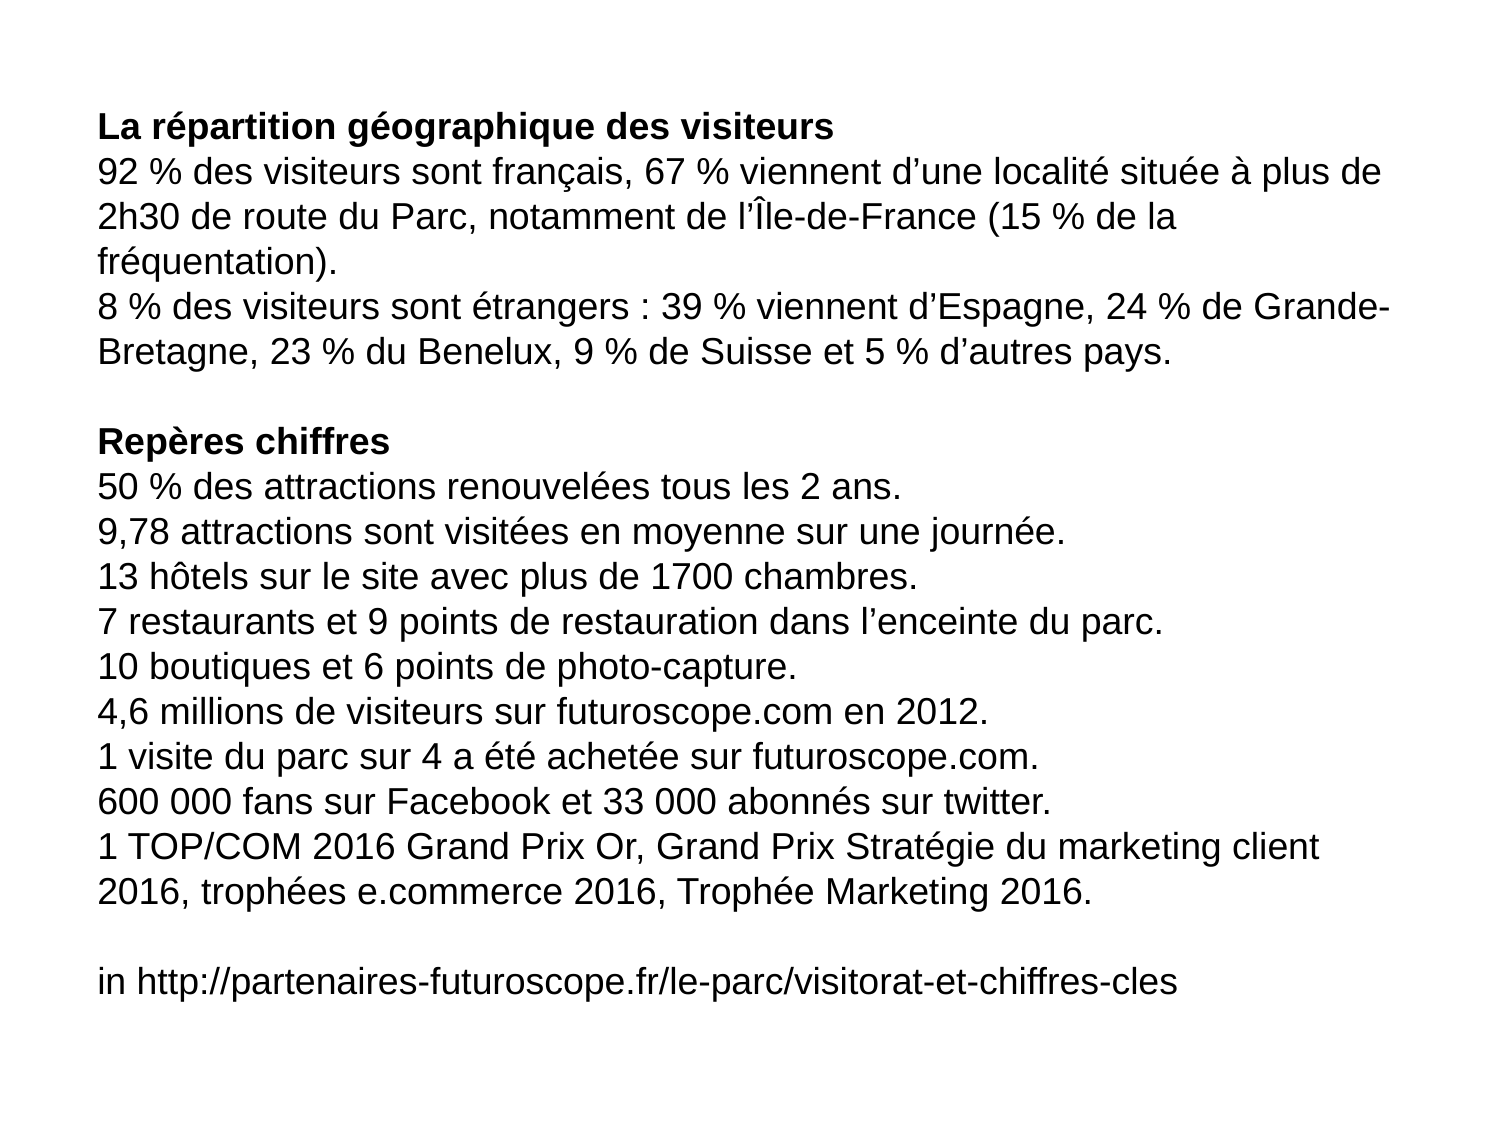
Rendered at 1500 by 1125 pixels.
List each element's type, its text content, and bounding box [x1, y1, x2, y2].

text_box La répartition géographique des visiteurs 92 % des visiteurs sont français, 67 % viennent d’une localité située à plus de 2h30 de route du Parc, notamment de l’Île-de-France (15 % de la fréquentation). 8 % des visiteurs sont étrangers : 39 % viennent d’Espagne, 24 % de Grande-Bretagne, 23 % du Benelux, 9 % de Suisse et 5 % d’autres pays. Repères chiffres 50 % des attractions renouvelées tous les 2 ans. 9,78 attractions sont visitées en moyenne sur une journée. 13 hôtels sur le site avec plus de 1700 chambres. 7 restaurants et 9 points de restauration dans l’enceinte du parc. 10 boutiques et 6 points de photo-capture. 4,6 millions de visiteurs sur futuroscope.com en 2012. 1 visite du parc sur 4 a été achetée sur futuroscope.com. 600 000 fans sur Facebook et 33 000 abonnés sur twitter. 1 TOP/COM 2016 Grand Prix Or, Grand Prix Stratégie du marketing client 2016, trophées e.commerce 2016, Trophée Marketing 2016. in http://partenaires-futuroscope.fr/le-parc/visitorat-et-chiffres-cles [82, 94, 1430, 1010]
